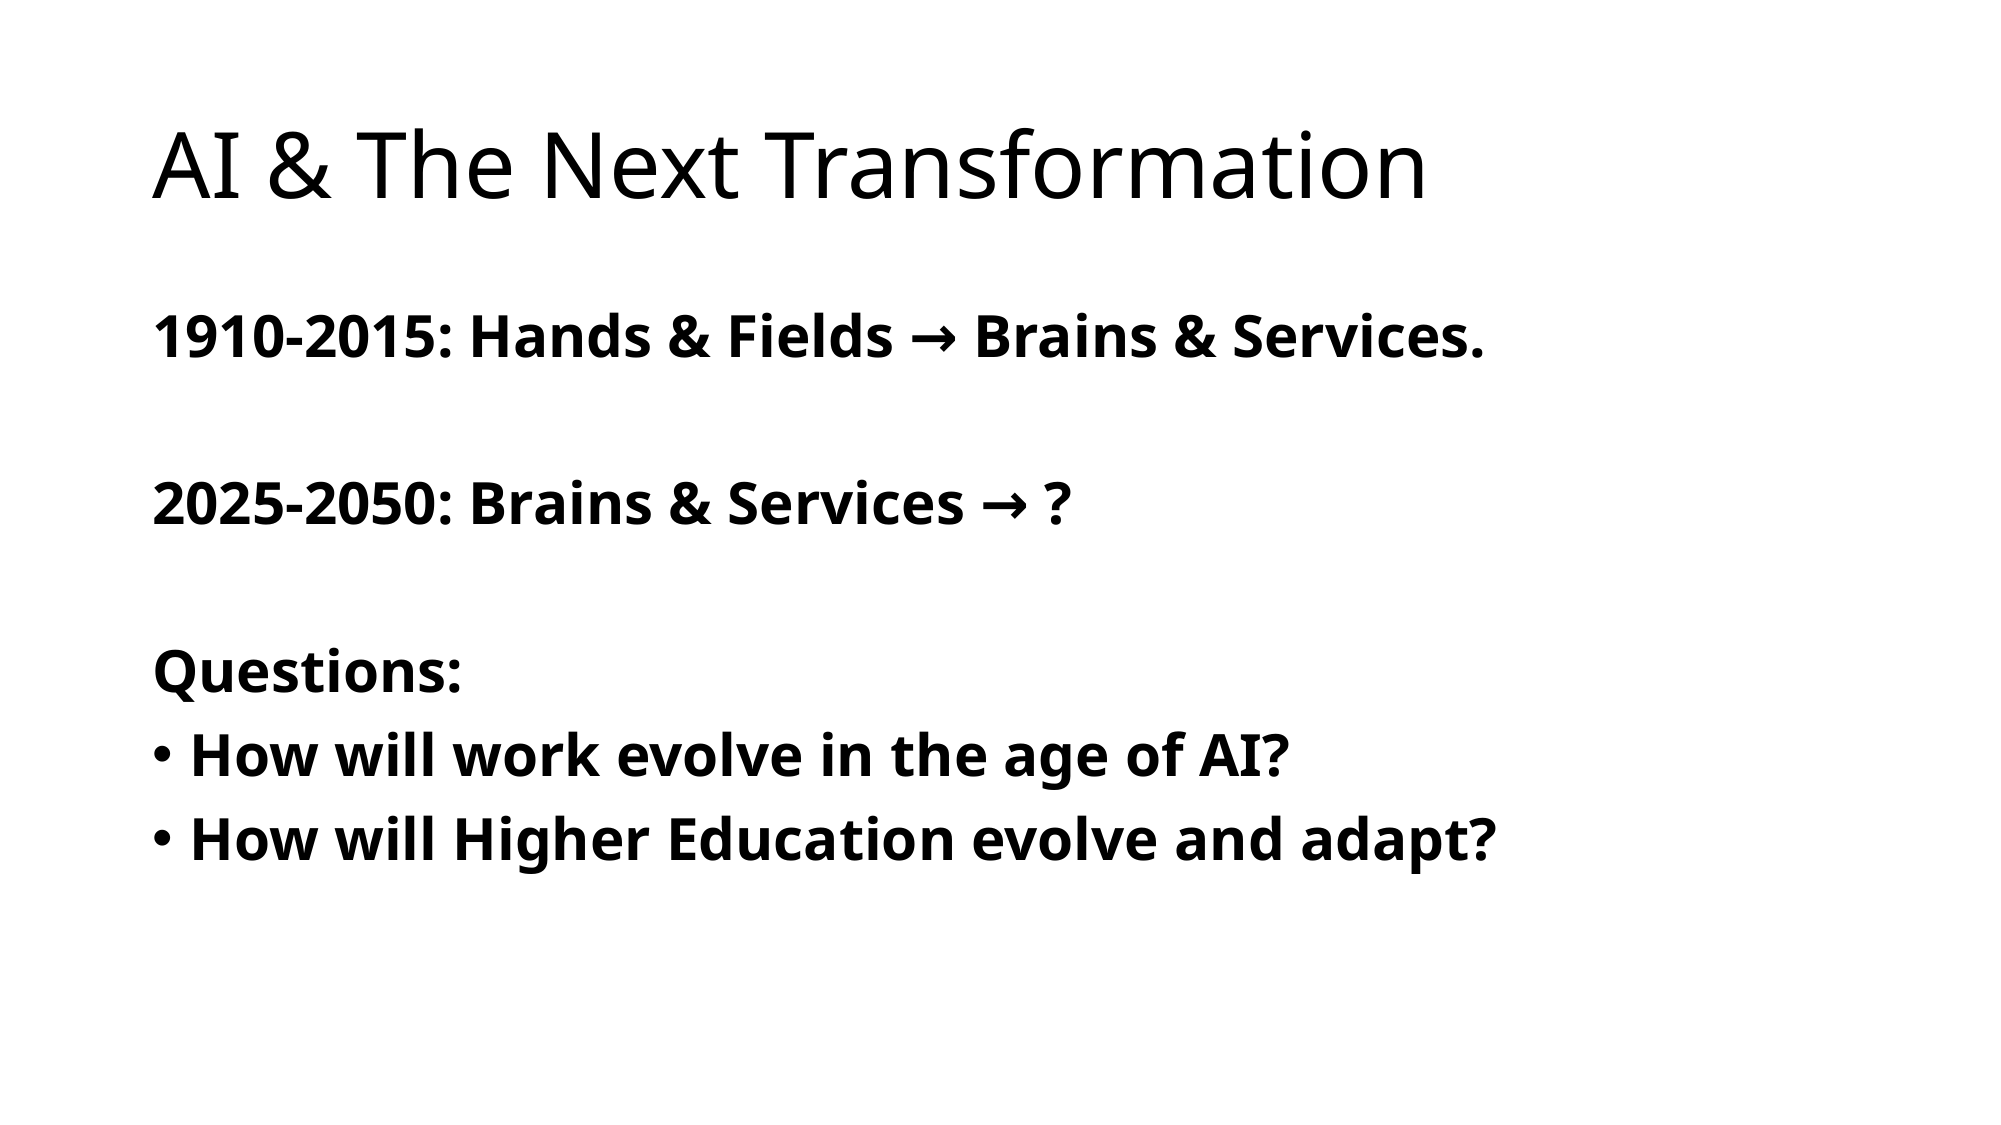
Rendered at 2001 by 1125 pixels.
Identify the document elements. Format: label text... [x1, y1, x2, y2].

list 1910-2015: Hands & Fields → Brains & Services. 2025-2050: Brains & Services → ? Questions: How will work evolve in the age of AI? How will Higher Education evolve and adapt? [137, 299, 1863, 1014]
title AI & The Next Transformation [137, 59, 1863, 278]
